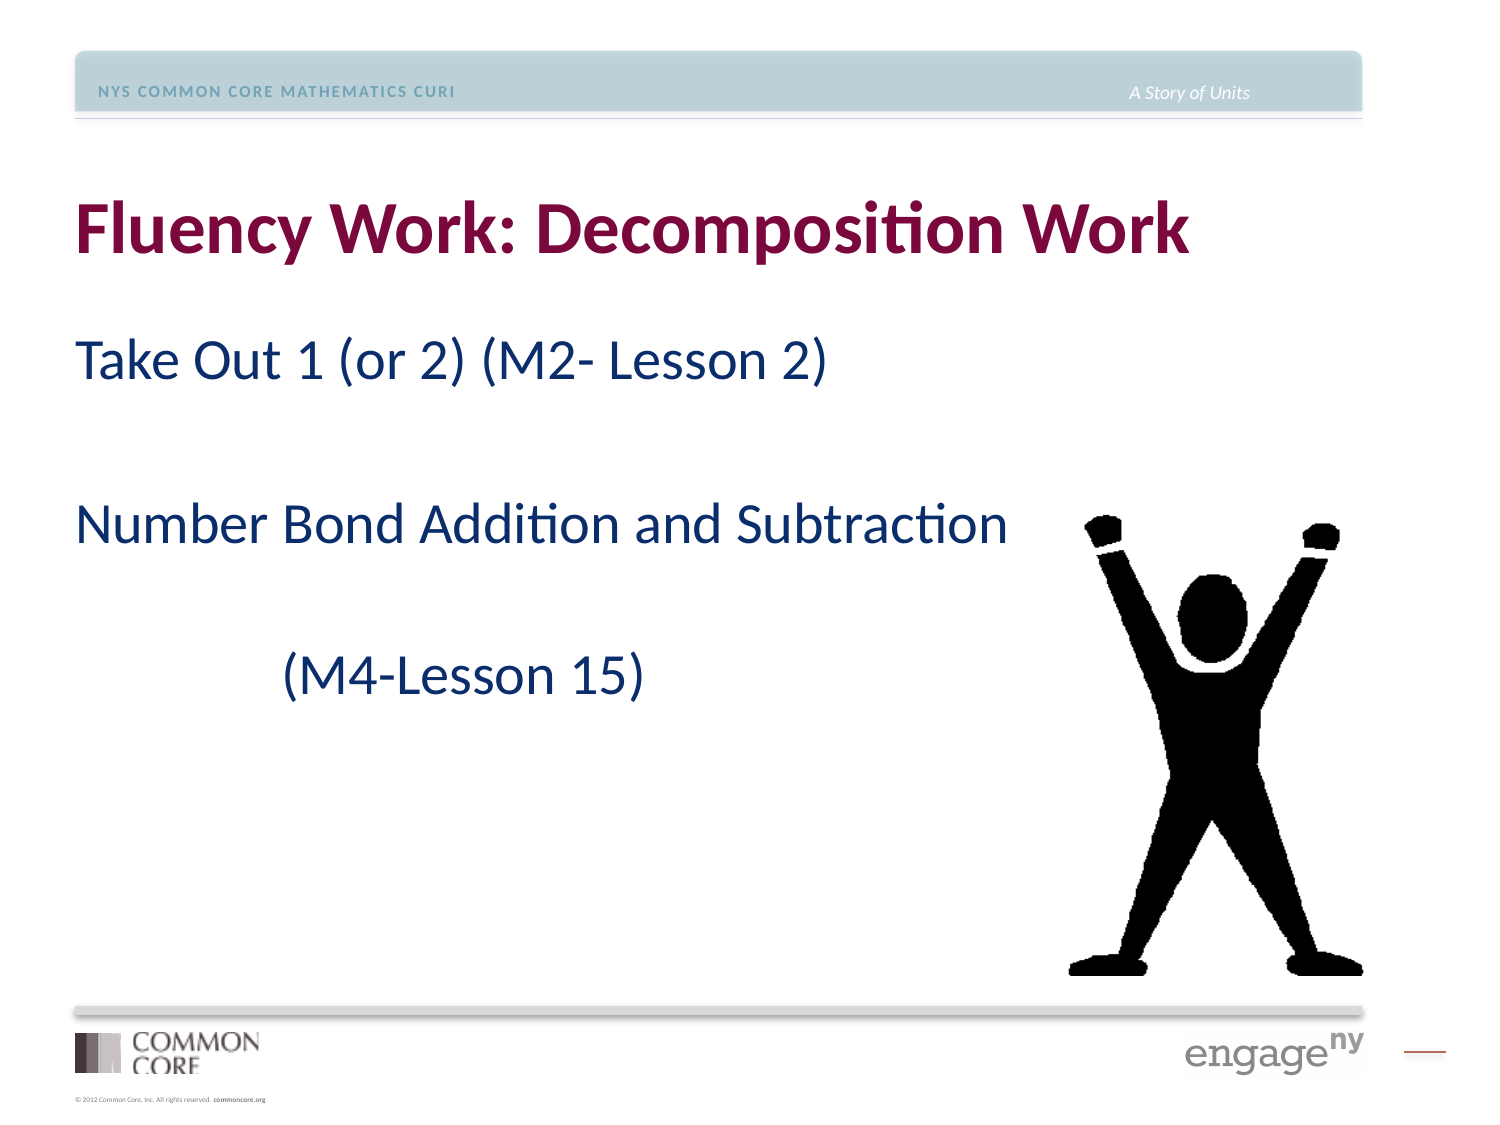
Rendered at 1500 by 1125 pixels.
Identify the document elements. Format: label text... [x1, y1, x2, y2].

title Fluency Work: Decomposition Work [74, 178, 1426, 313]
list Take Out 1 (or 2) (M2- Lesson 2) Number Bond Addition and Subtraction (M4-Lesson 15) [74, 313, 1426, 974]
